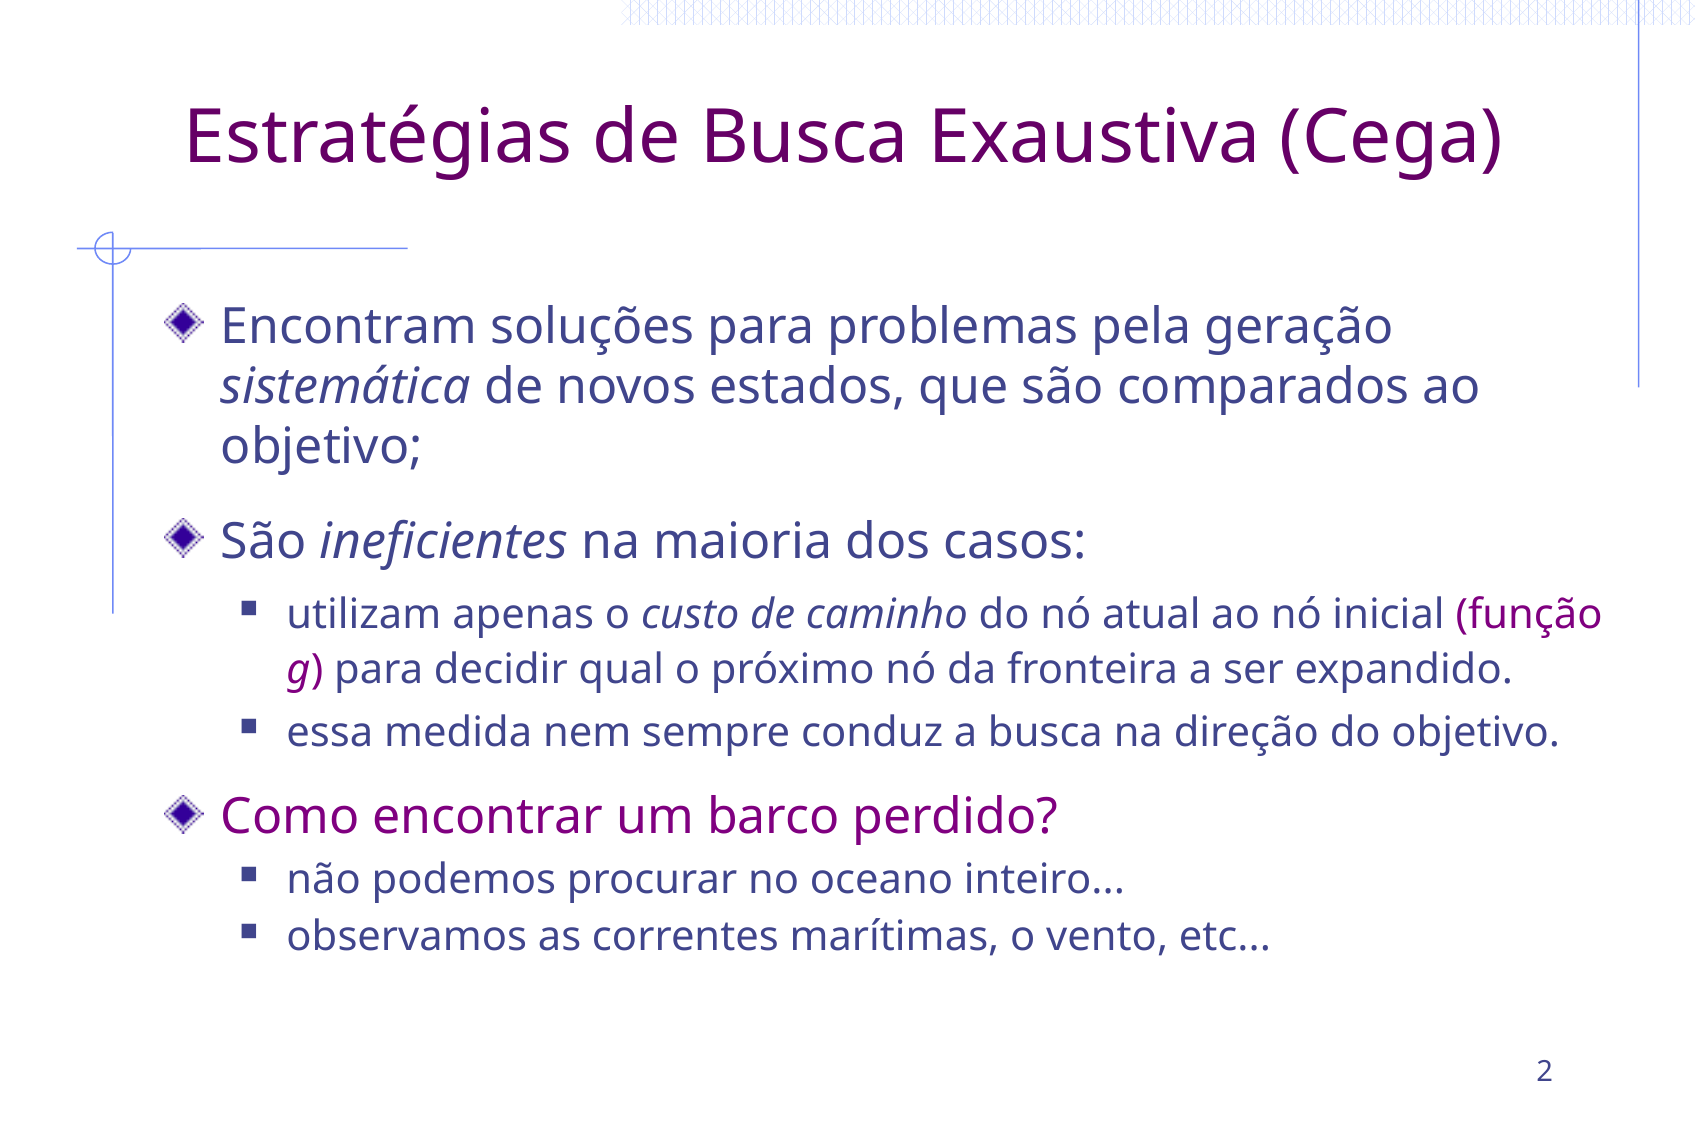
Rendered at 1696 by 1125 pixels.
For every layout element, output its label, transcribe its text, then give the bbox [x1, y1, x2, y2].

picture [164, 518, 204, 558]
title Estratégias de Busca Exaustiva (Cega) [112, 30, 1555, 234]
picture [164, 303, 204, 343]
picture [164, 795, 204, 834]
slide_number 2 [1214, 1059, 1569, 1101]
list Encontram soluções para problemas pela geração sistemática de novos estados, que são comparados ao objetivo; São ineficientes na maioria dos casos: utilizam apenas o custo de caminho do nó atual ao nó inicial (função g) para decidir qual o próximo nó da fronteira a ser expandido. essa medida nem sempre conduz a busca na direção do objetivo. Como encontrar um barco perdido? não podemos procurar no oceano inteiro... observamos as correntes marítimas, o vento, etc... [149, 285, 1640, 1059]
